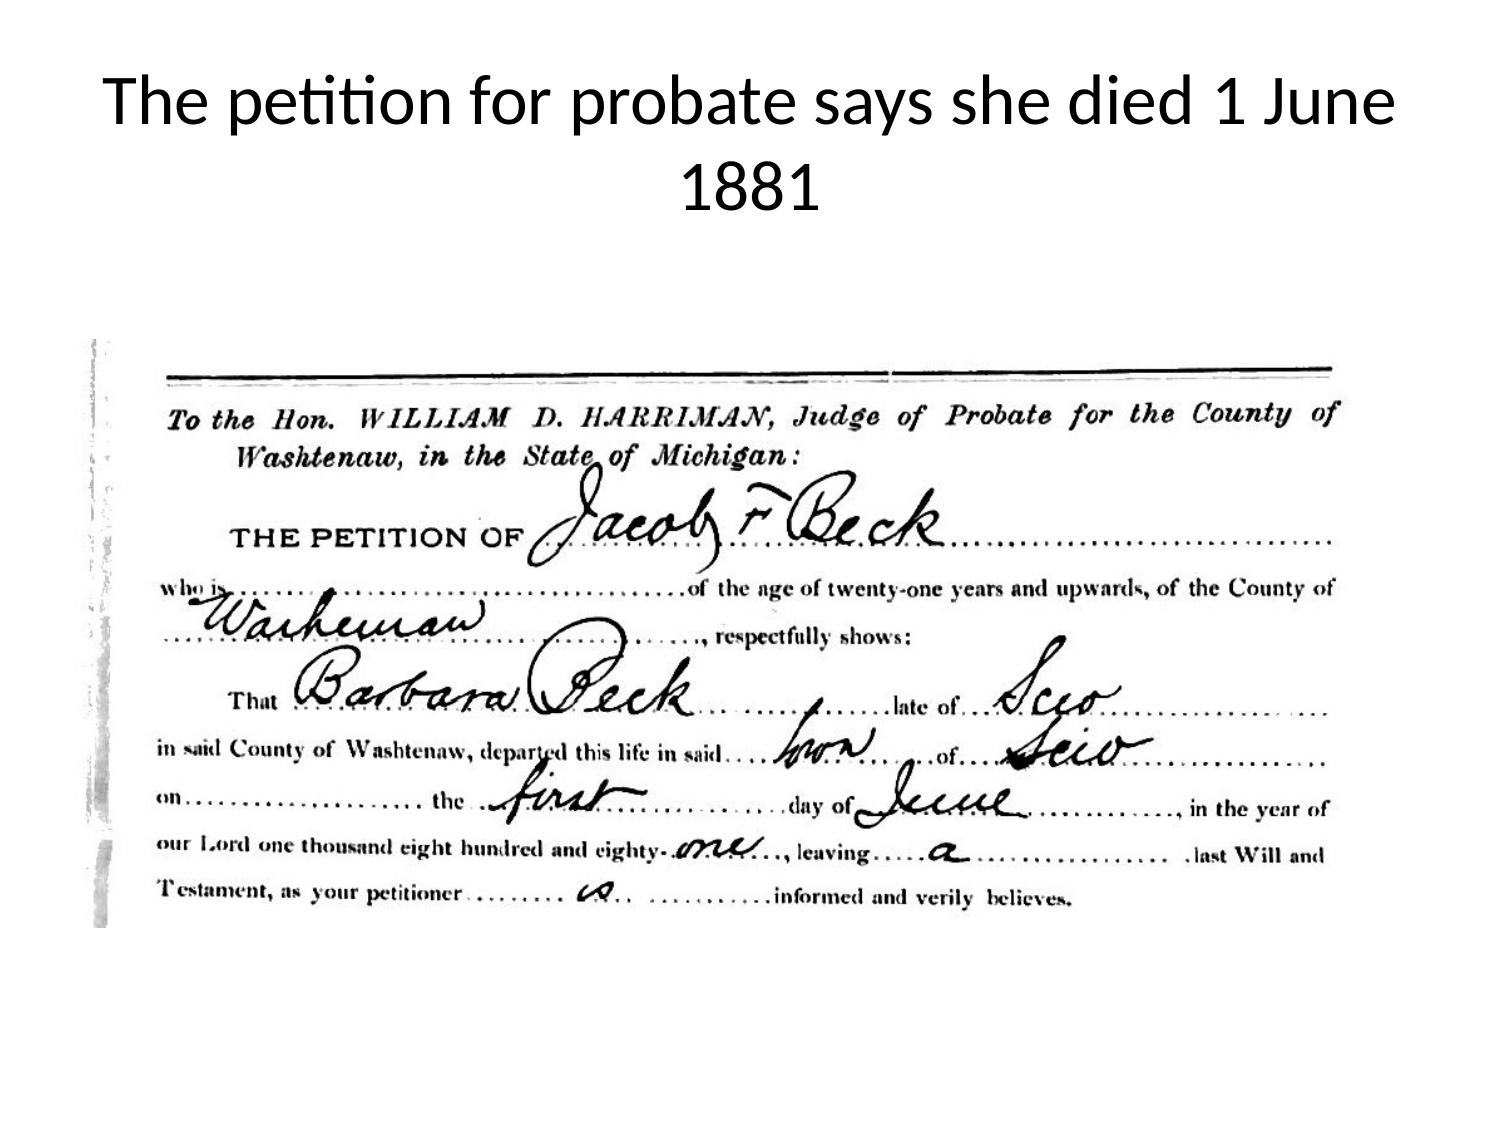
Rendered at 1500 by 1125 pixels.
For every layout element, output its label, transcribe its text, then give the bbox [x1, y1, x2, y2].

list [74, 262, 1426, 1006]
title The petition for probate says she died 1 June 1881 [75, 45, 1425, 233]
